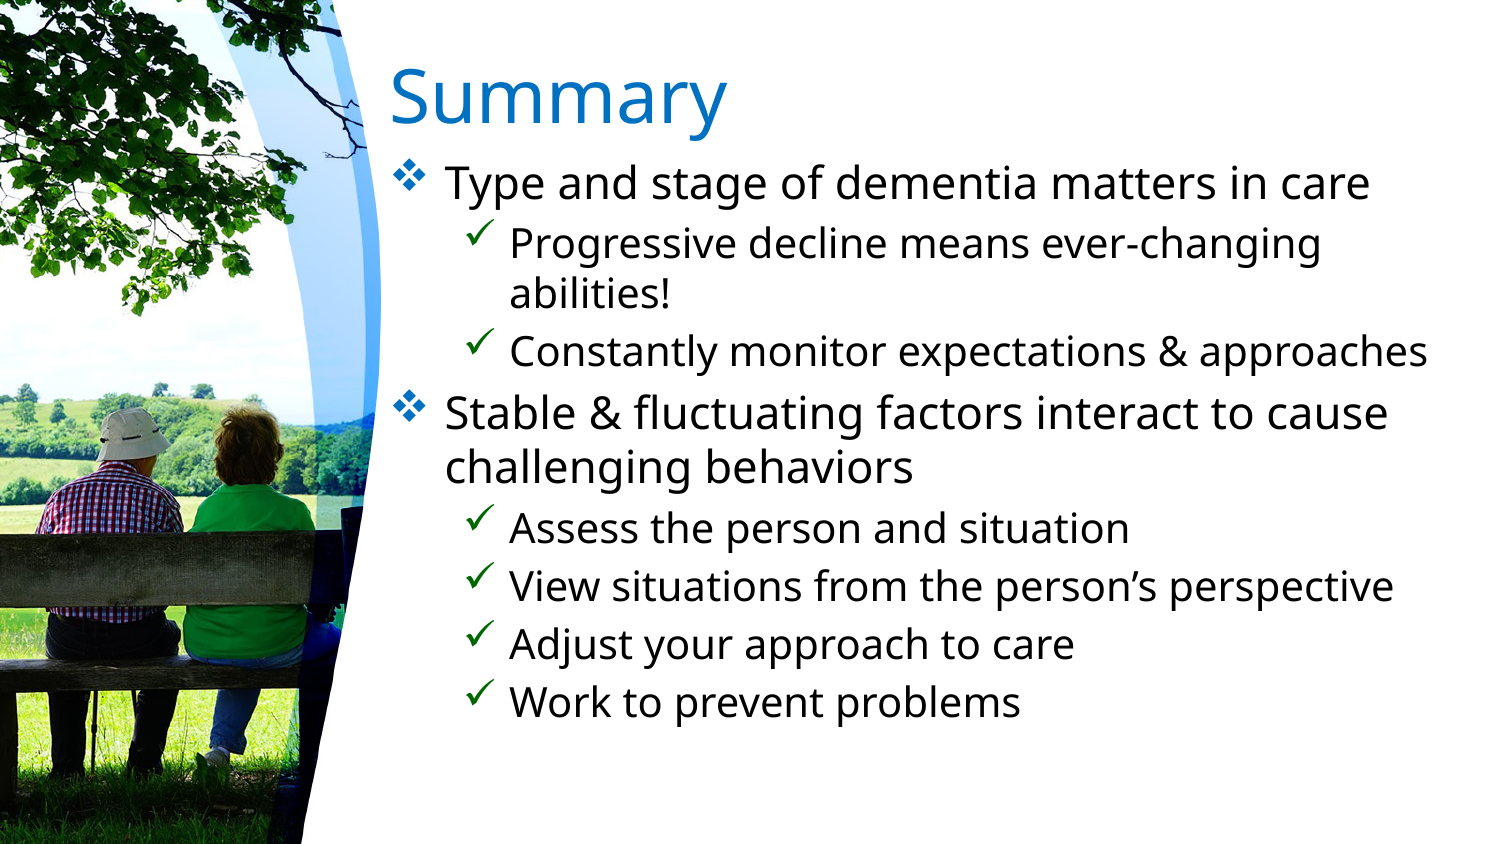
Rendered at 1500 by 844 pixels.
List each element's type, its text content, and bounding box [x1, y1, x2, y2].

list Type and stage of dementia matters in care Progressive decline means ever-changing abilities! Constantly monitor expectations & approaches Stable & fluctuating factors interact to cause challenging behaviors Assess the person and situation View situations from the person’s perspective Adjust your approach to care Work to prevent problems [374, 146, 1452, 748]
title Summary [374, 46, 1377, 141]
picture [0, 0, 1500, 844]
